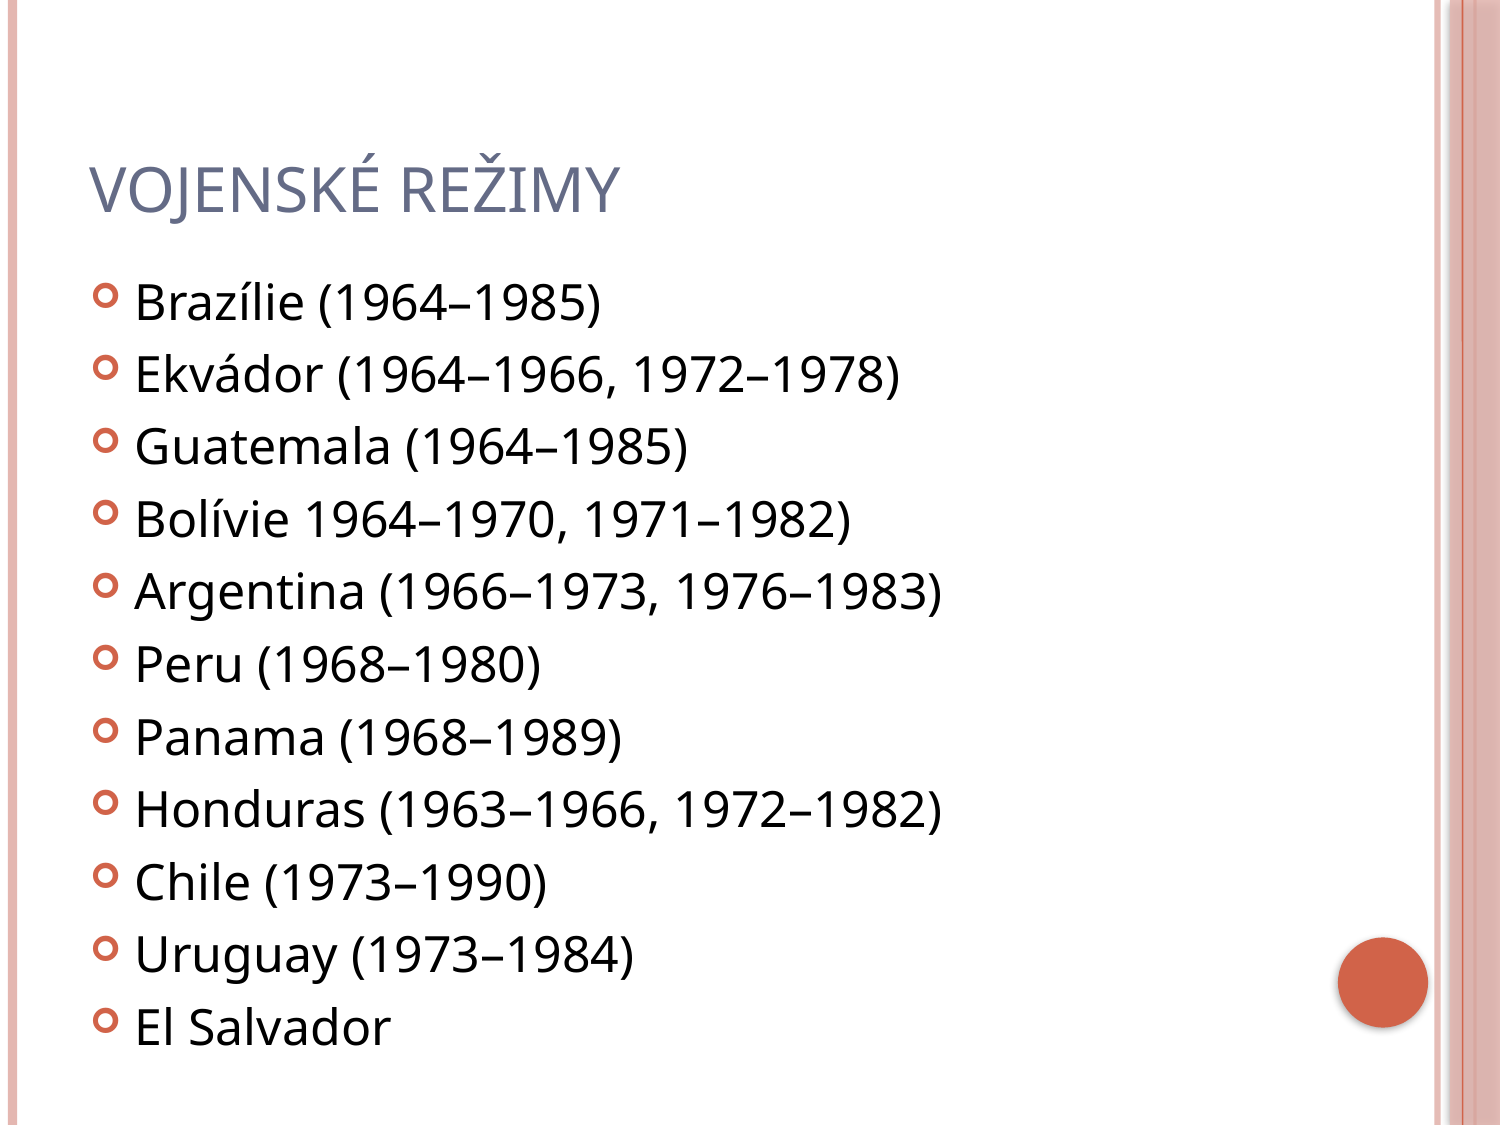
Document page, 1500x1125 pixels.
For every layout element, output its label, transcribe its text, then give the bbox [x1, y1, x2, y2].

title Vojenské režimy [75, 45, 1300, 233]
list Brazílie (1964–1985) Ekvádor (1964–1966, 1972–1978) Guatemala (1964–1985) Bolívie 1964–1970, 1971–1982) Argentina (1966–1973, 1976–1983) Peru (1968–1980) Panama (1968–1989) Honduras (1963–1966, 1972–1982) Chile (1973–1990) Uruguay (1973–1984) El Salvador [75, 262, 1300, 1062]
